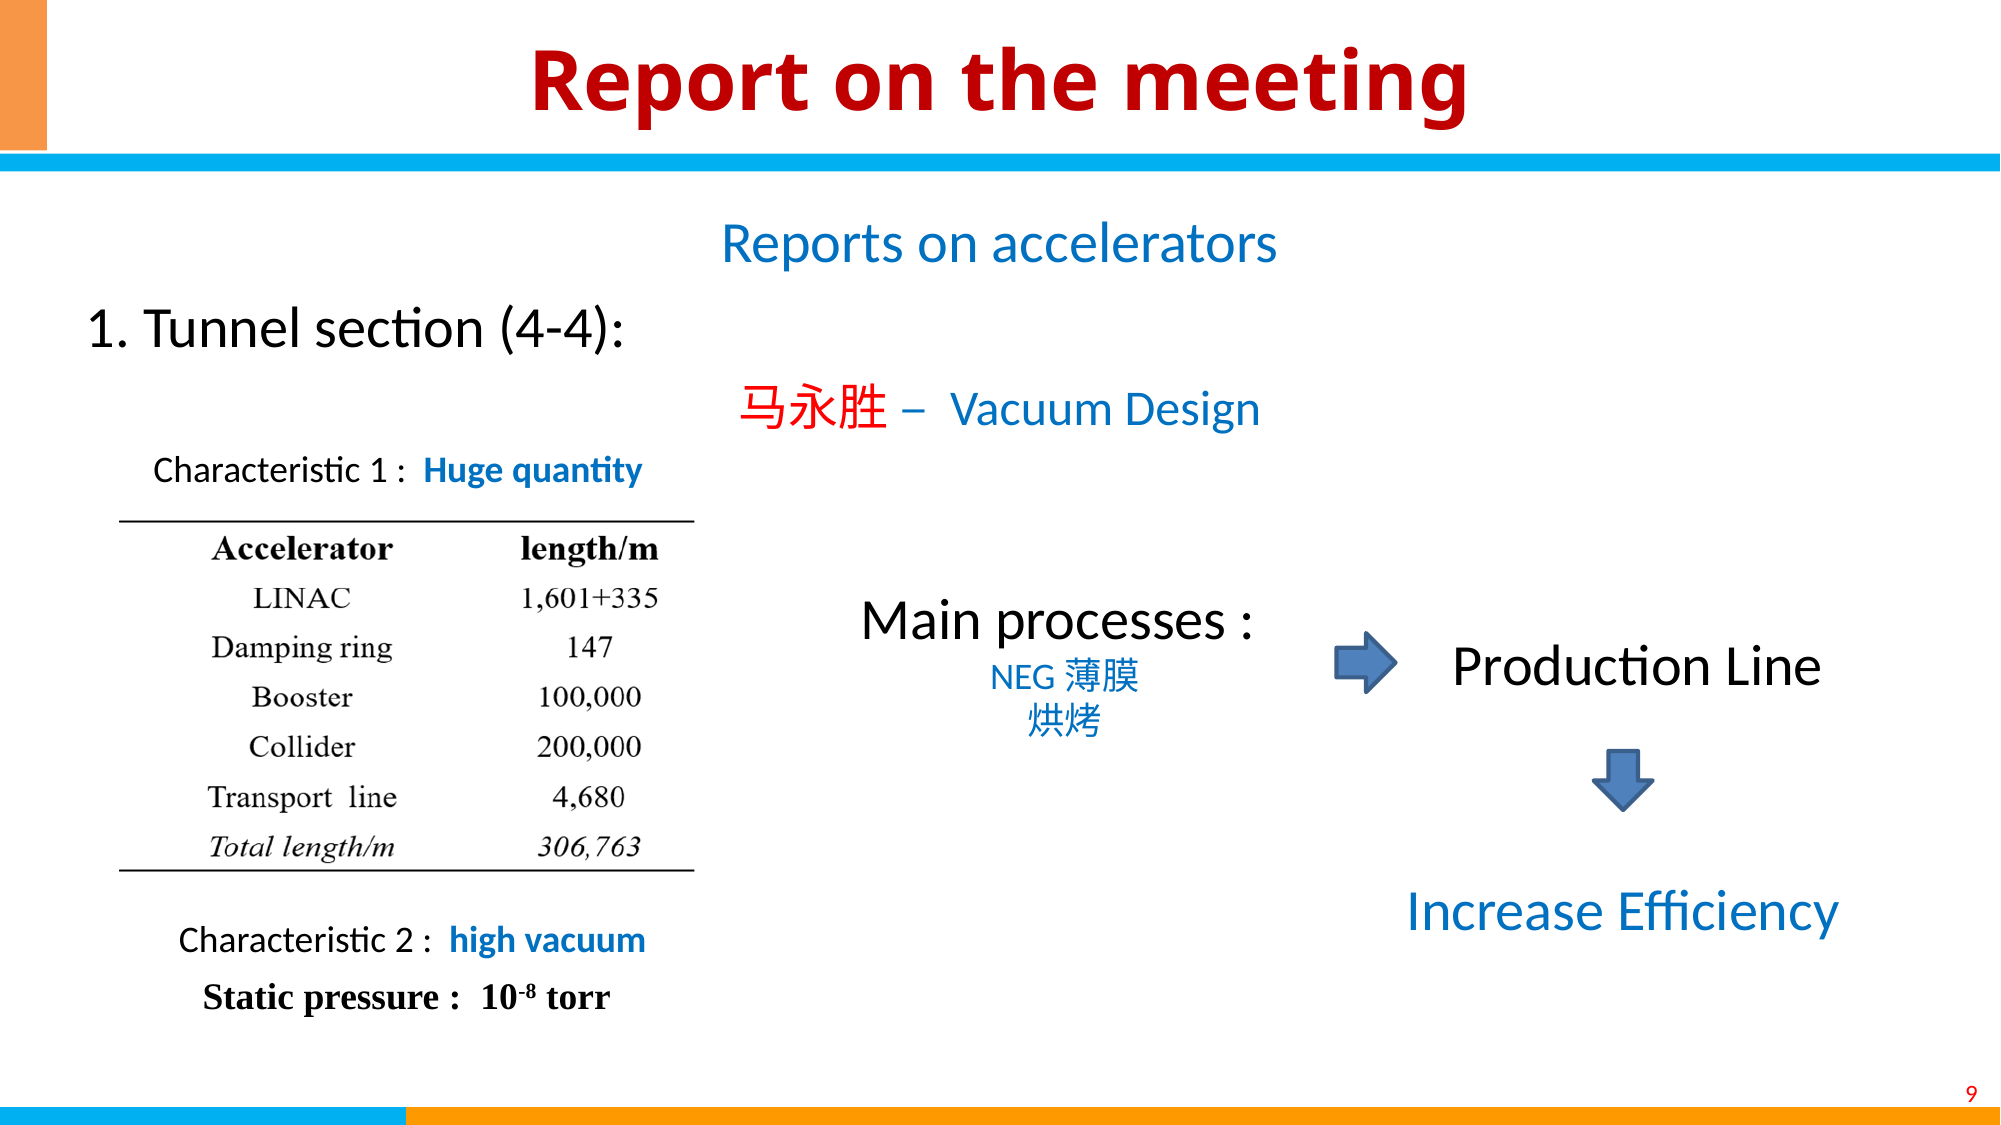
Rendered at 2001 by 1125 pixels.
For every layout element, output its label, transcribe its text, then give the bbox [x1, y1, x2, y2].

text_box 1. Tunnel section (4-4): [70, 281, 641, 367]
text_box Production Line [1438, 619, 1838, 705]
text_box Characteristic 2 : high vacuum [164, 907, 662, 967]
picture [119, 514, 695, 882]
text_box Reports on accelerators [706, 196, 1294, 281]
text_box 马永胜 – Vacuum Design [724, 367, 1276, 443]
text_box Static pressure : 10-8 torr [187, 967, 626, 1025]
slide_number 9 [1949, 758, 1993, 1125]
title Report on the meeting [469, 0, 1530, 179]
text_box Main processes : NEG薄膜 烘烤 [845, 574, 1284, 749]
text_box [1334, 631, 1398, 695]
text_box Increase Efficiency [1391, 864, 1855, 950]
text_box [1591, 748, 1655, 813]
text_box Characteristic 1 : Huge quantity [138, 437, 659, 498]
